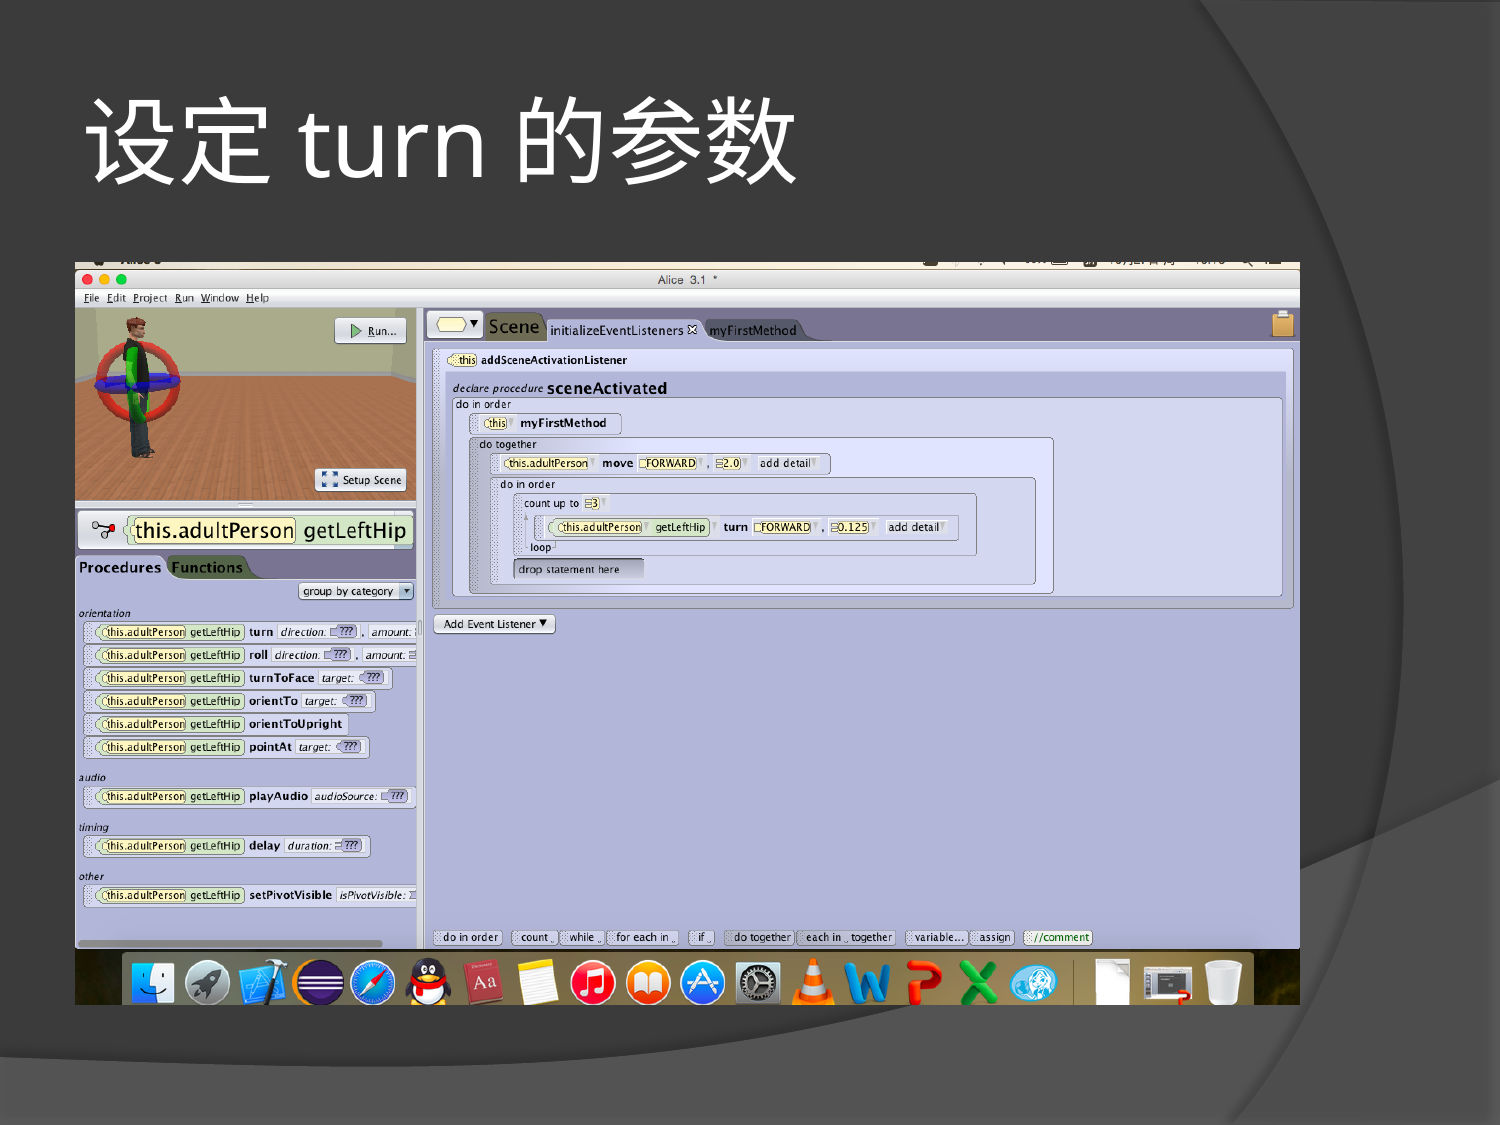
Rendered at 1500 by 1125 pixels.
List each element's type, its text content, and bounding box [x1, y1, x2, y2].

title 设定turn的参数 [75, 45, 1300, 233]
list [74, 262, 1301, 1006]
